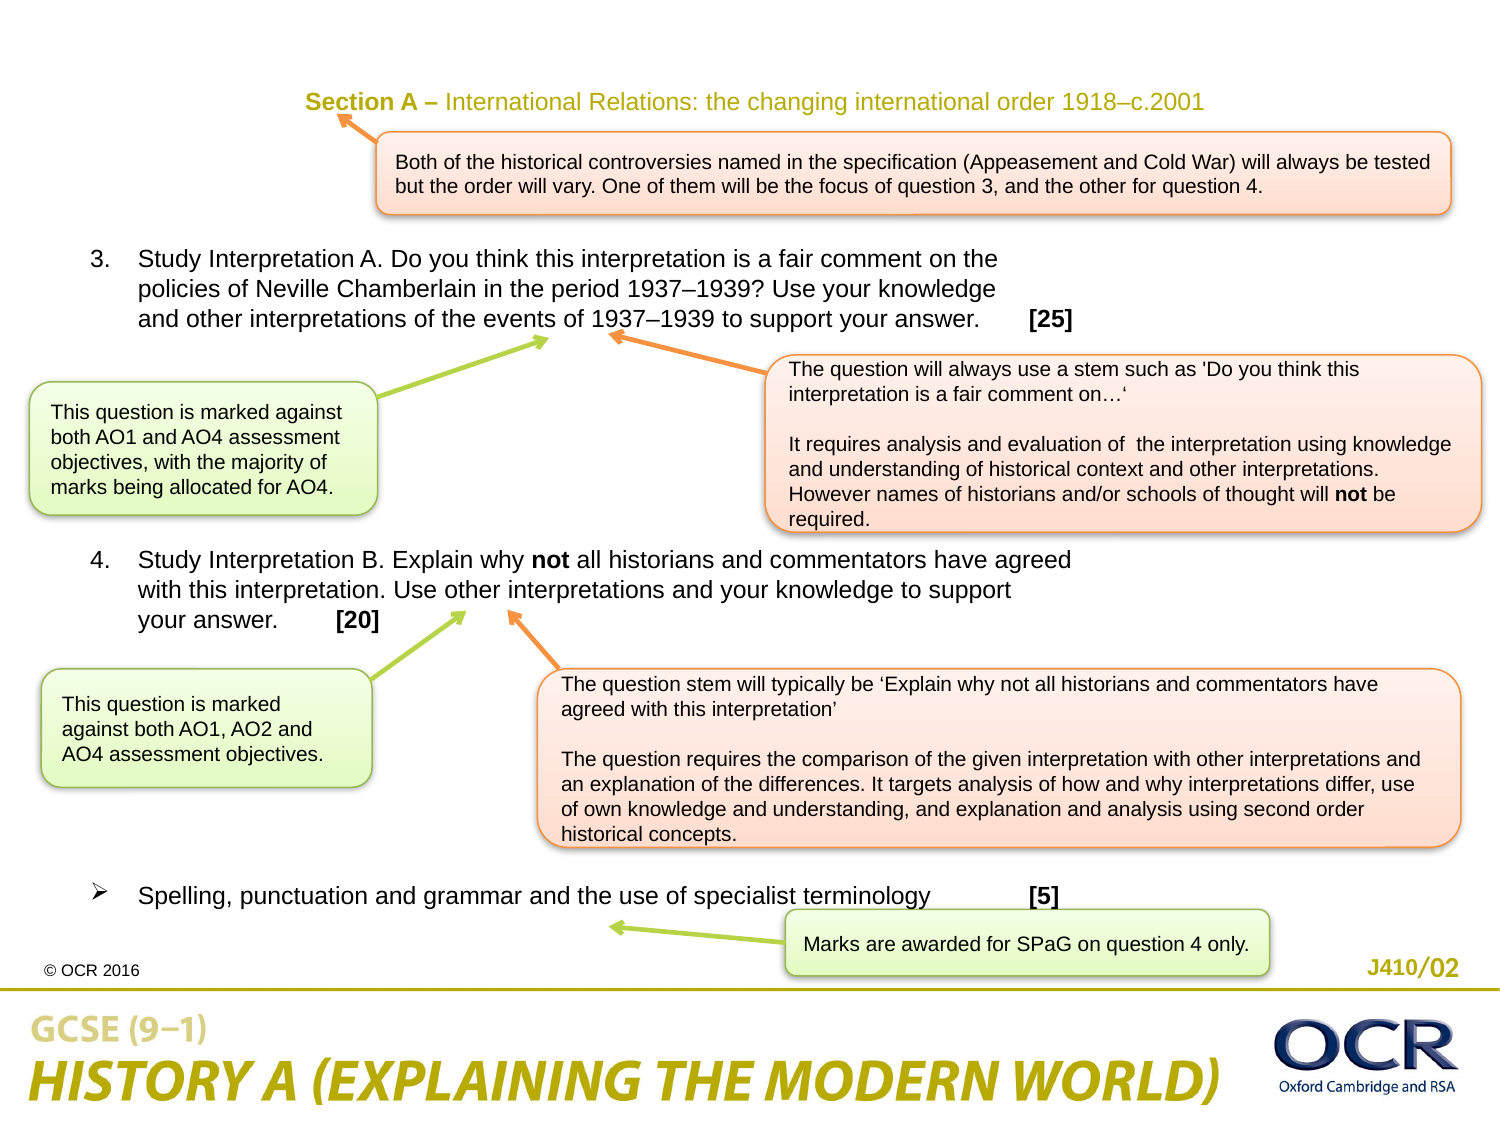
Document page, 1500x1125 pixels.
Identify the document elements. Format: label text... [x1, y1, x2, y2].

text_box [608, 333, 768, 374]
text_box Marks are awarded for SPaG on question 4 only. [784, 953, 1271, 977]
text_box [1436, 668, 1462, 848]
list Section A – International Relations: the changing international order 1918–c.2001 Study Interpretation A. Do you think this interpretation is a fair comment on the policies of Neville Chamberlain in the period 1937–1939? Use your knowledge and other interpretations of the events of 1937–1939 to support your answer. [25] Study Interpretation B. Explain why not all historians and commentators have agreed with this interpretation. Use other interpretations and your knowledge to support your answer. [20] Spelling, punctuation and grammar and the use of specialist terminology [5] [75, 78, 1436, 953]
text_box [608, 926, 786, 943]
text_box /02 [1402, 940, 1486, 991]
picture [0, 988, 1500, 1125]
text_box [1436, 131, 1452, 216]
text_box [369, 610, 467, 681]
text_box This question is marked against both AO1 and AO4 assessment objectives, with the majority of marks being allocated for AO4. [28, 381, 75, 516]
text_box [376, 337, 550, 398]
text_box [336, 113, 378, 144]
text_box This question is marked against both AO1, AO2 and AO4 assessment objectives. [40, 667, 75, 789]
text_box The question will always use a stem such as 'Do you think this interpretation is a fair comment on…‘ It requires analysis and evaluation of the interpretation using knowledge and understanding of historical context and other interpretations. However names of historians and/or schools of thought will not be required. [1436, 354, 1483, 533]
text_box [507, 609, 560, 669]
